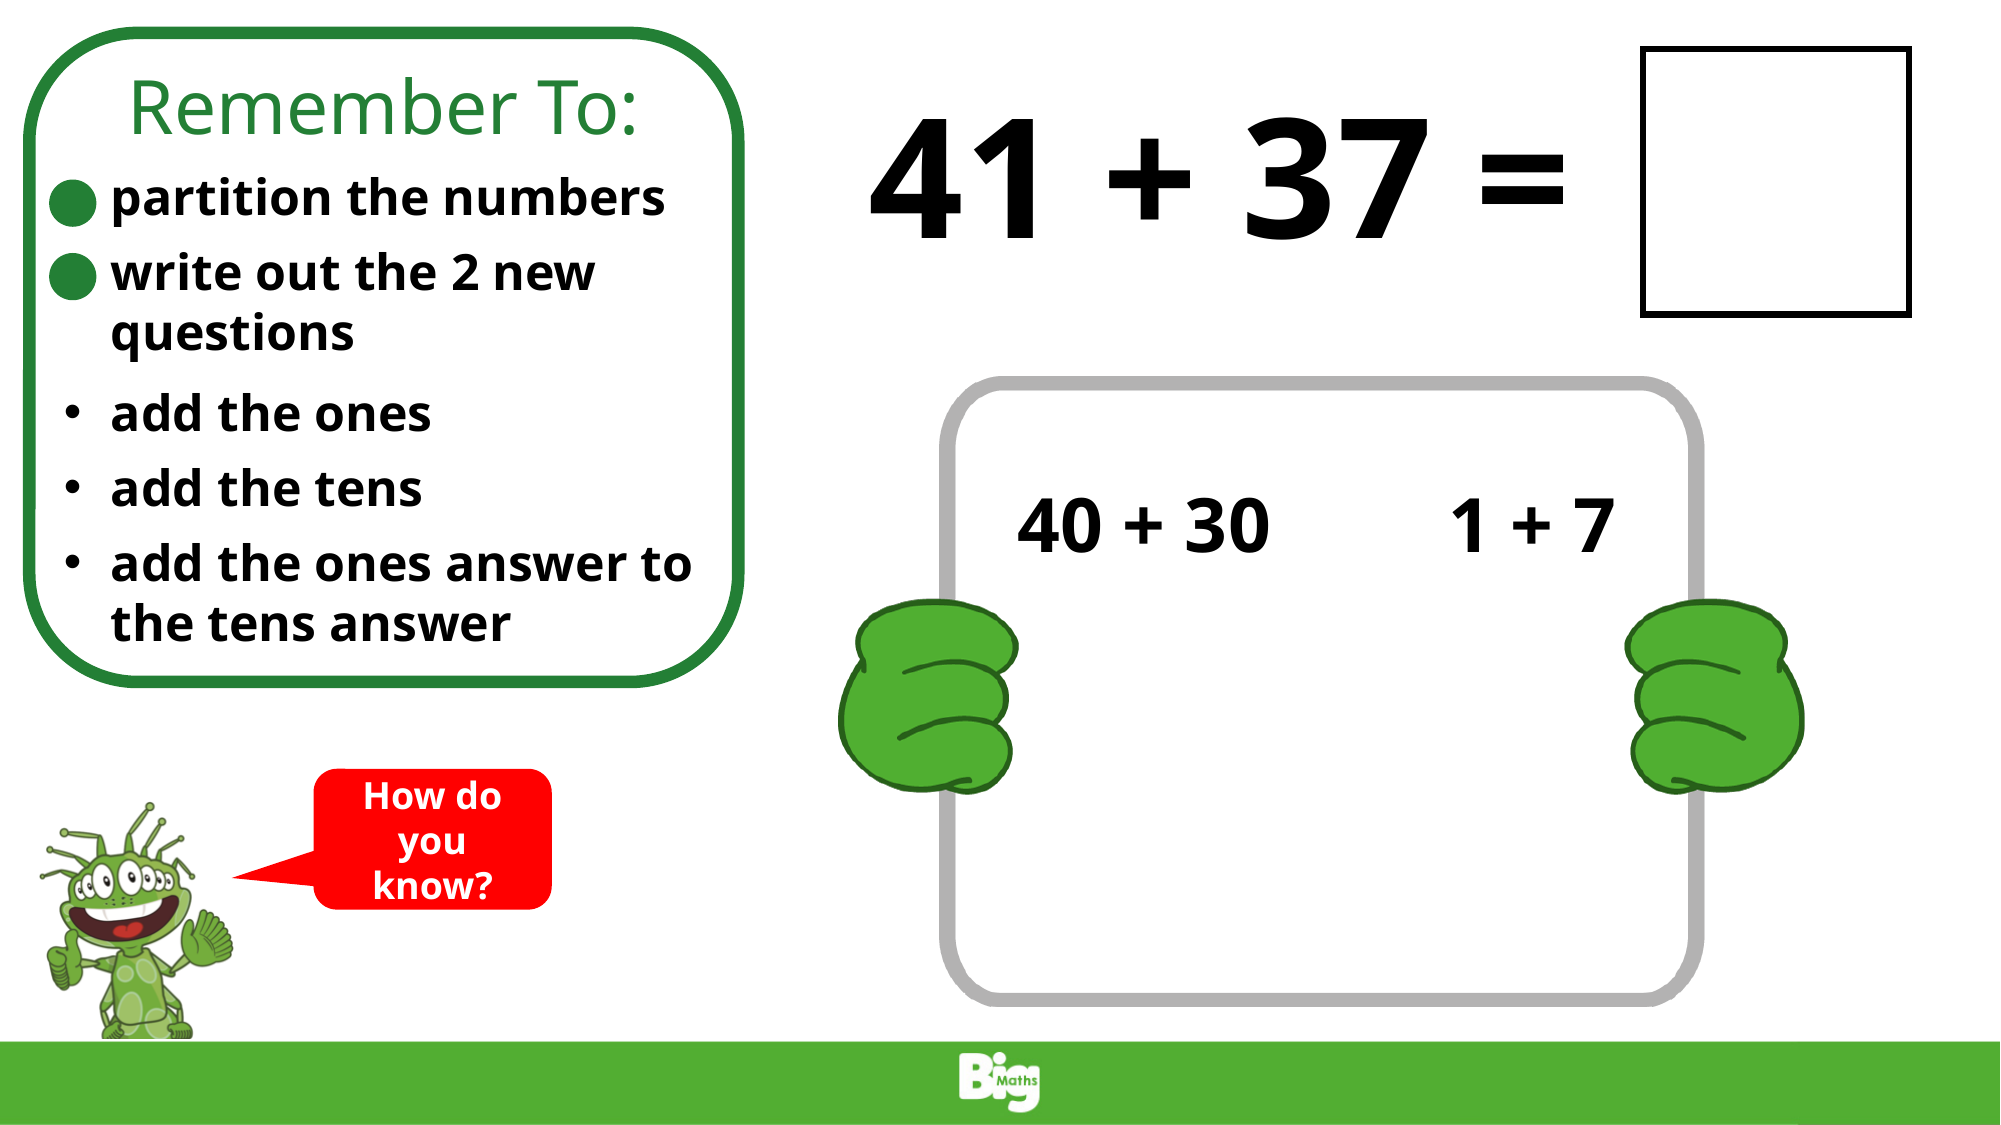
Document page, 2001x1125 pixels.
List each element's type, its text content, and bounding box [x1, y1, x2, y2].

text_box How do you know? [237, 767, 553, 911]
picture [0, 0, 2000, 1125]
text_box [0, 32, 784, 682]
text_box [854, 0, 1909, 345]
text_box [836, 375, 1805, 1007]
